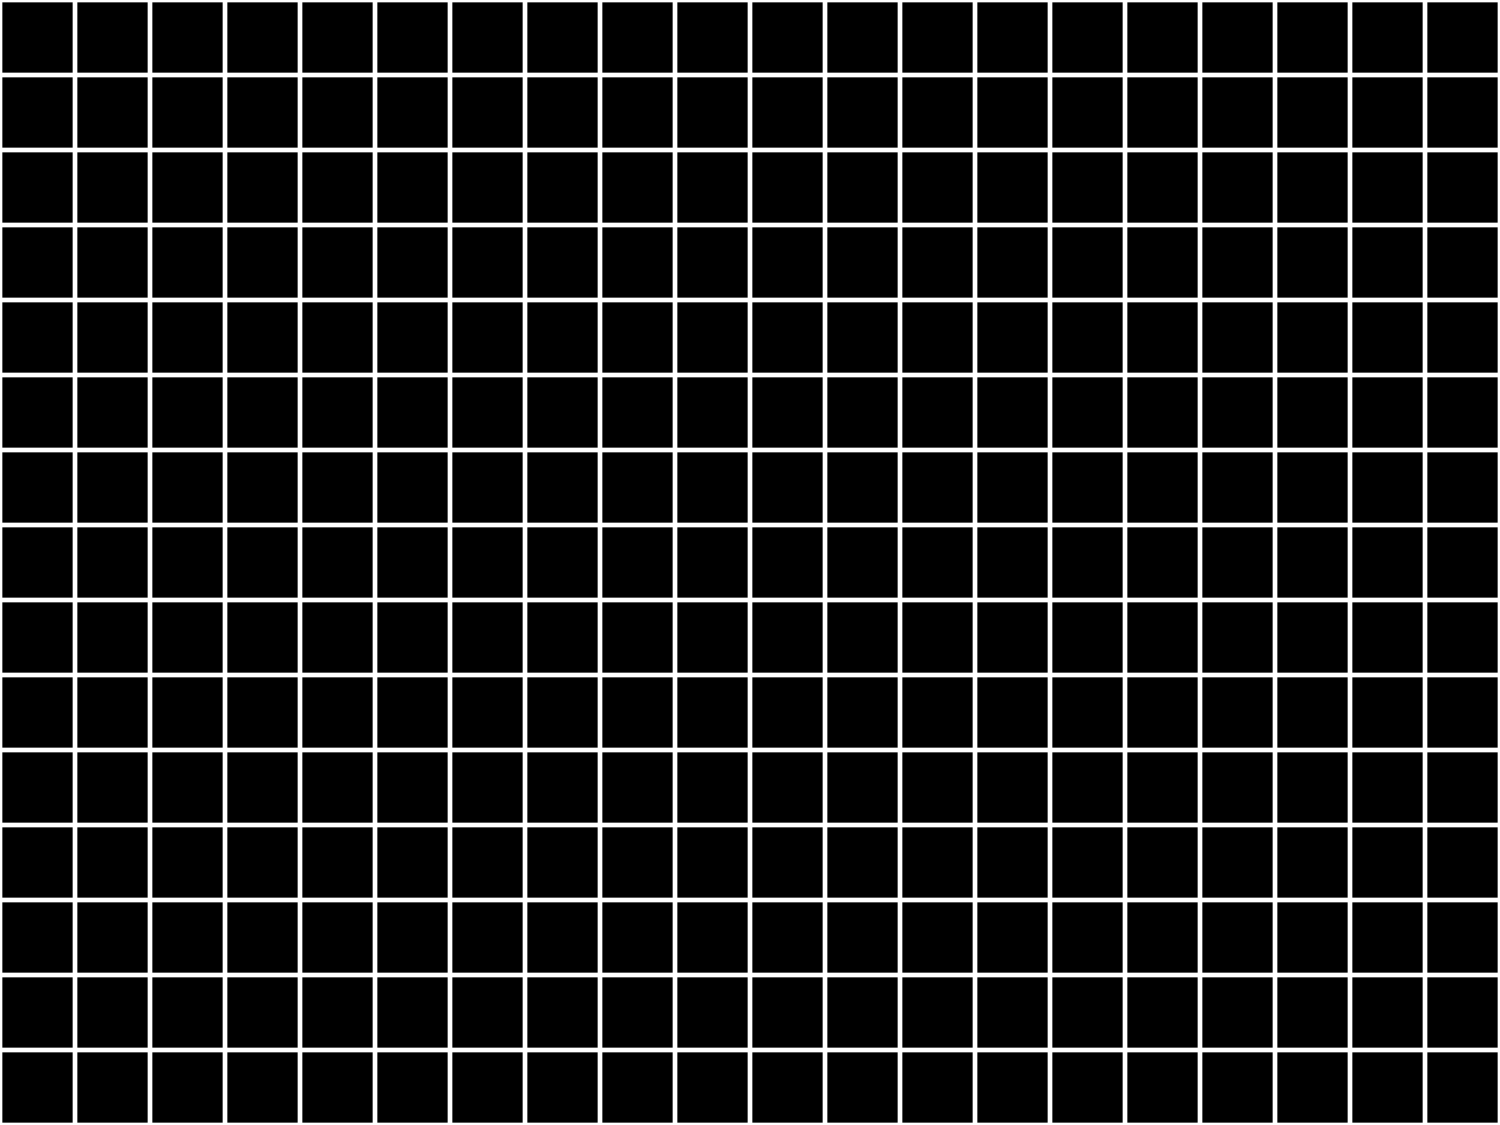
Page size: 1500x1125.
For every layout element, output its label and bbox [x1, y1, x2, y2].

text_box [0, 0, 1500, 1125]
